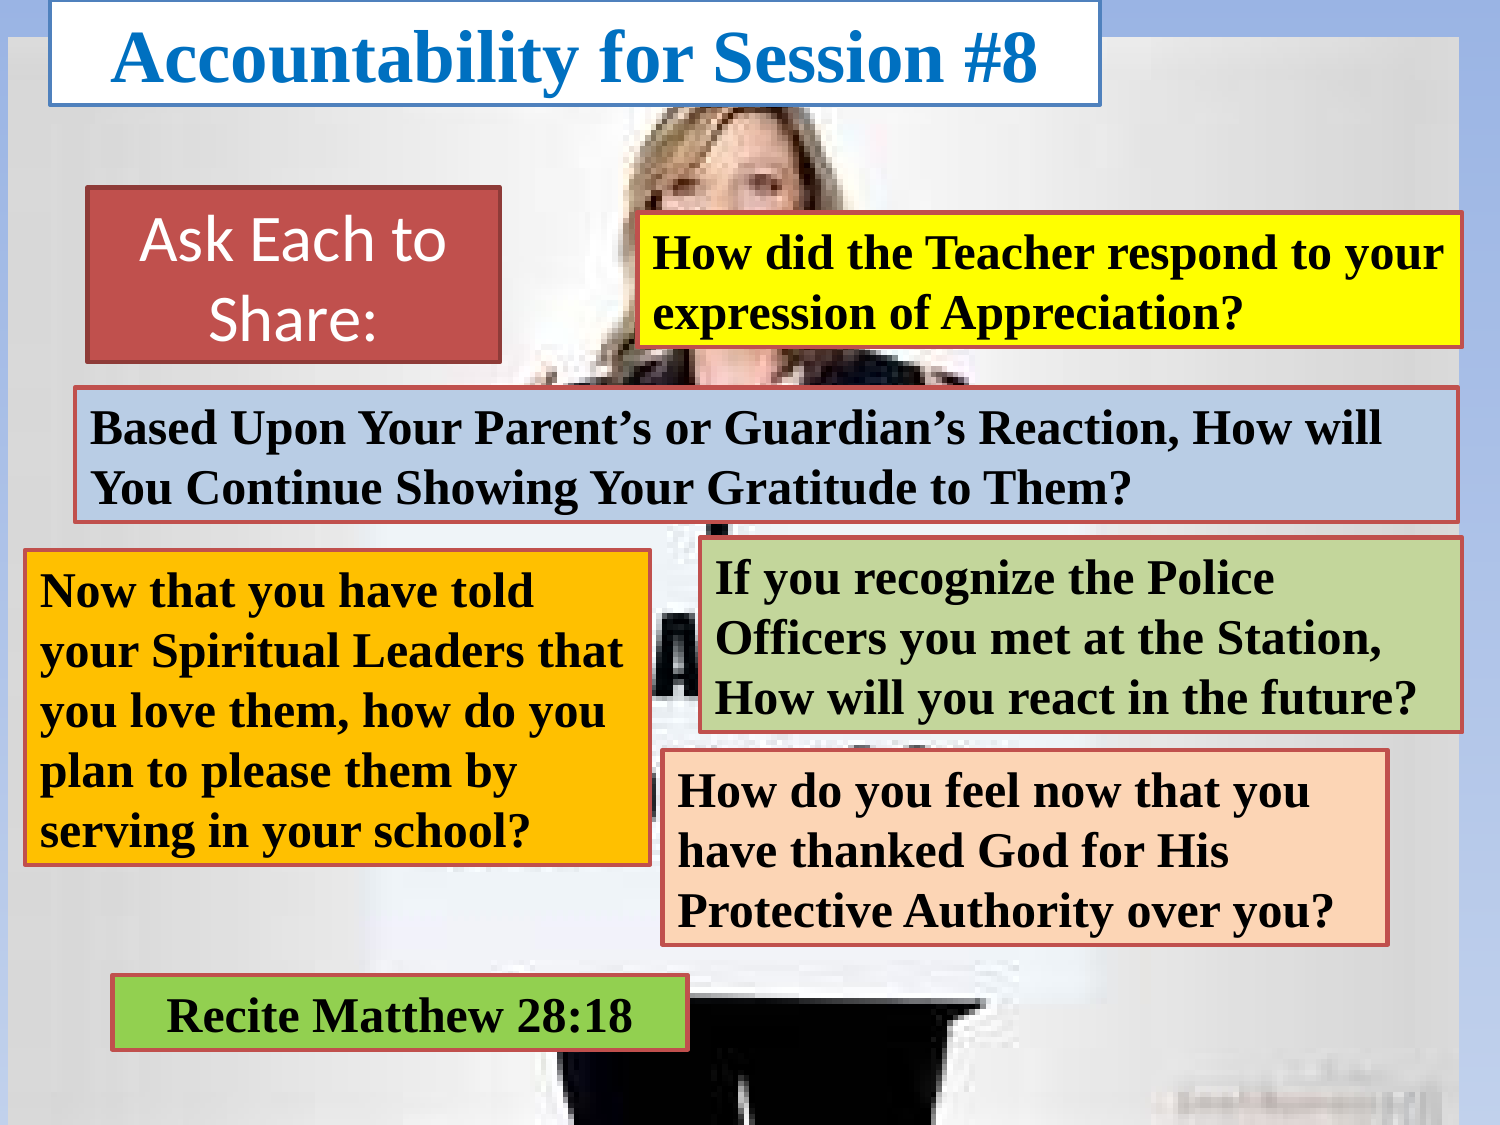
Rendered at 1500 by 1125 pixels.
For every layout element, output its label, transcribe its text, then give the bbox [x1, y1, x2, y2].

picture [8, 37, 1459, 1125]
text_box Accountability for Session #8 [48, 0, 1102, 35]
